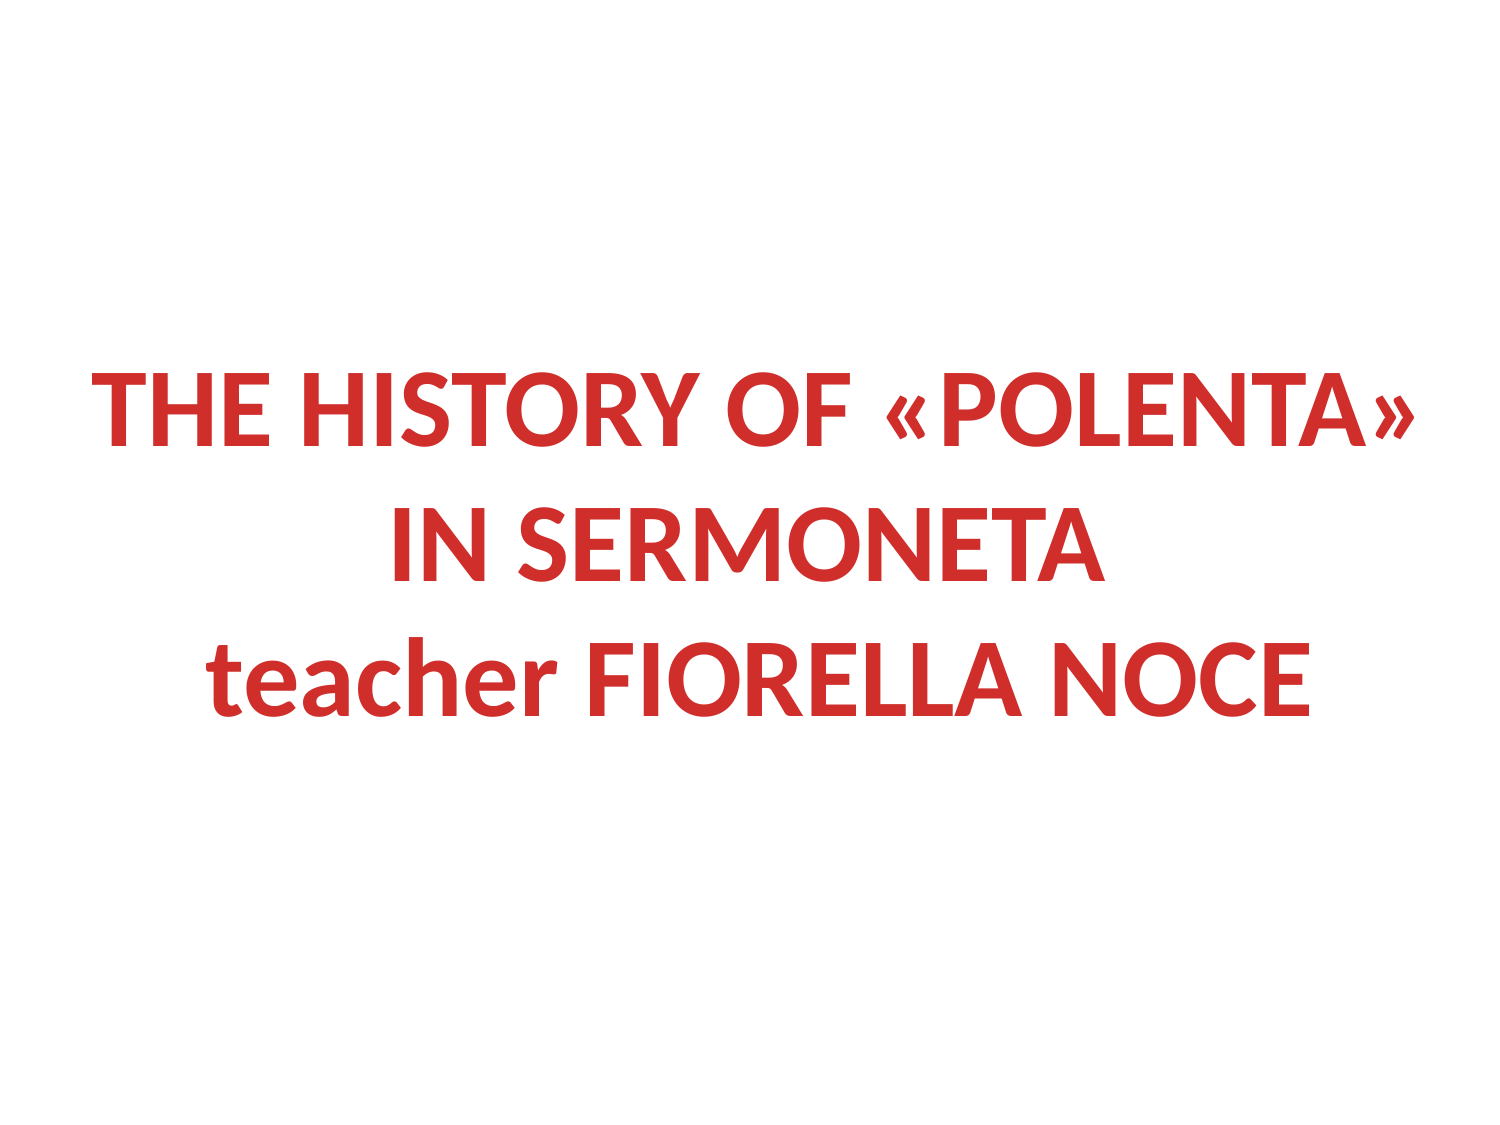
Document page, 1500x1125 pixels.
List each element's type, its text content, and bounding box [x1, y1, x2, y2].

text_box THE HISTORY OF «POLENTA» IN SERMONETA teacher FIORELLA NOCE [76, 326, 1443, 747]
